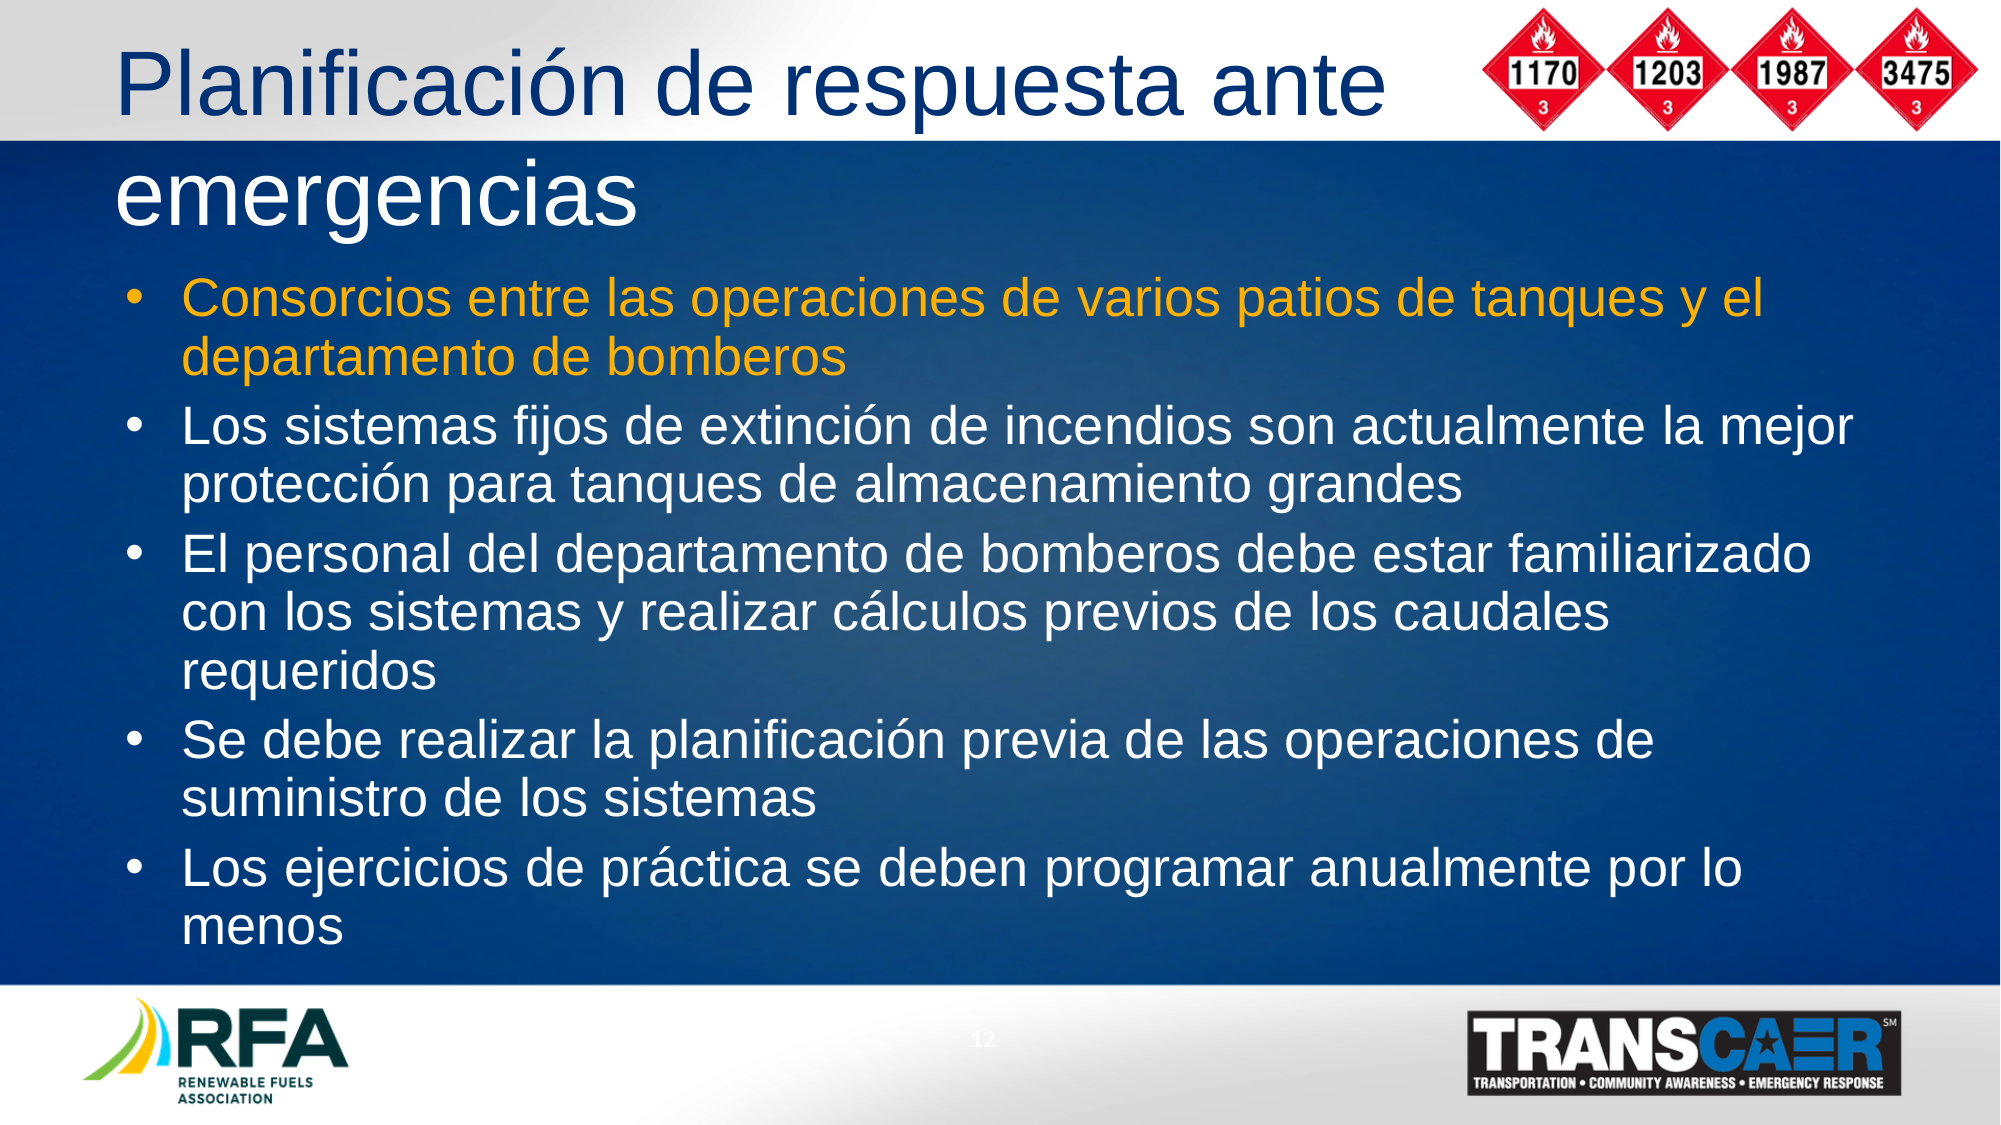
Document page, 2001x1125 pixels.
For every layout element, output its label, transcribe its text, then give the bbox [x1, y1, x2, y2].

list Consorcios entre las operaciones de varios patios de tanques y el departamento de bomberos Los sistemas fijos de extinción de incendios son actualmente la mejor protección para tanques de almacenamiento grandes El personal del departamento de bomberos debe estar familiarizado con los sistemas y realizar cálculos previos de los caudales requeridos Se debe realizar la planificación previa de las operaciones de suministro de los sistemas Los ejercicios de práctica se deben programar anualmente por lo menos [110, 262, 1875, 1005]
text_box Planificación de respuesta ante emergencias [99, 67, 1663, 200]
picture [0, 0, 2001, 1125]
